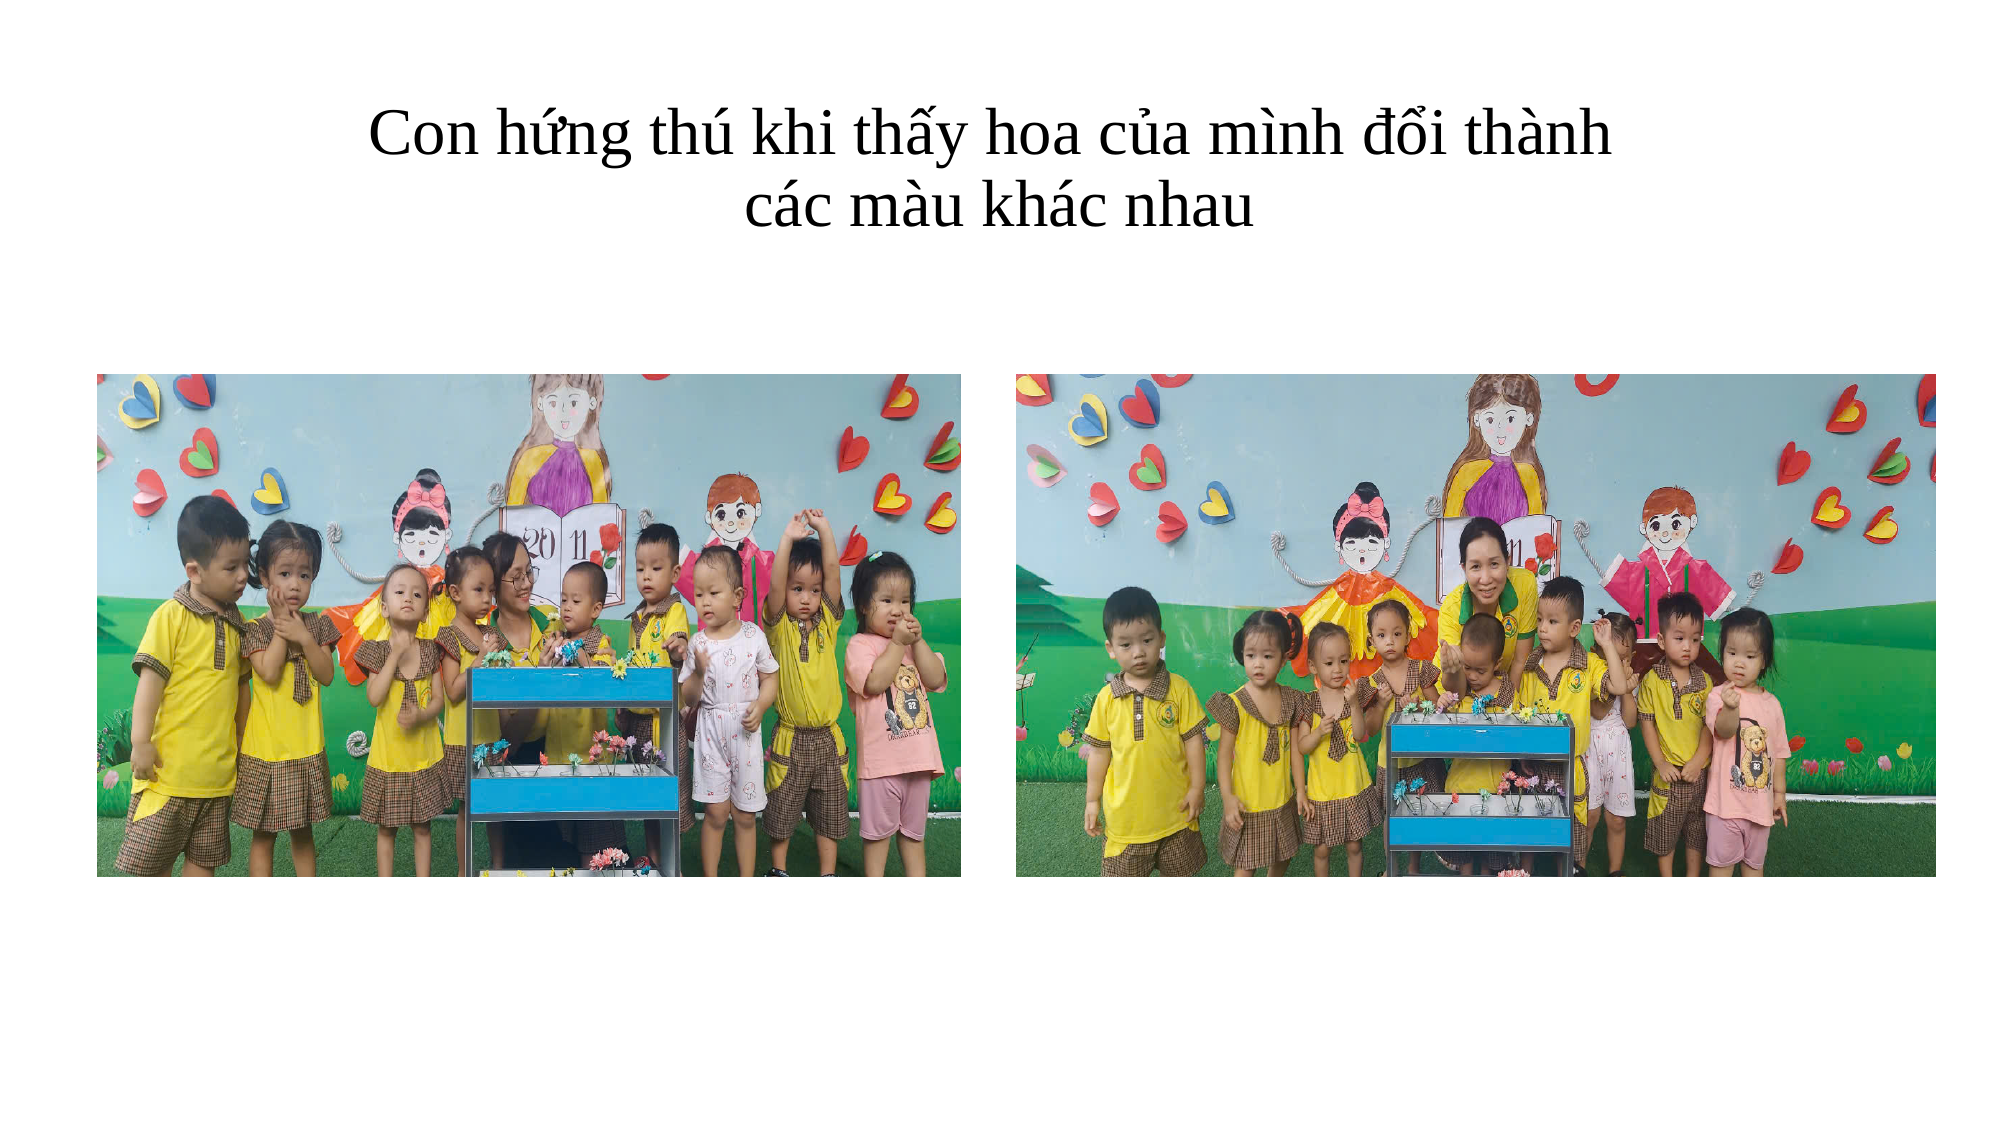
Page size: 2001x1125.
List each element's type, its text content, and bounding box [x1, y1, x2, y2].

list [1016, 374, 1936, 878]
title Con hứng thú khi thấy hoa của mình đổi thành các màu khác nhau [137, 59, 1863, 278]
picture [97, 374, 961, 878]
